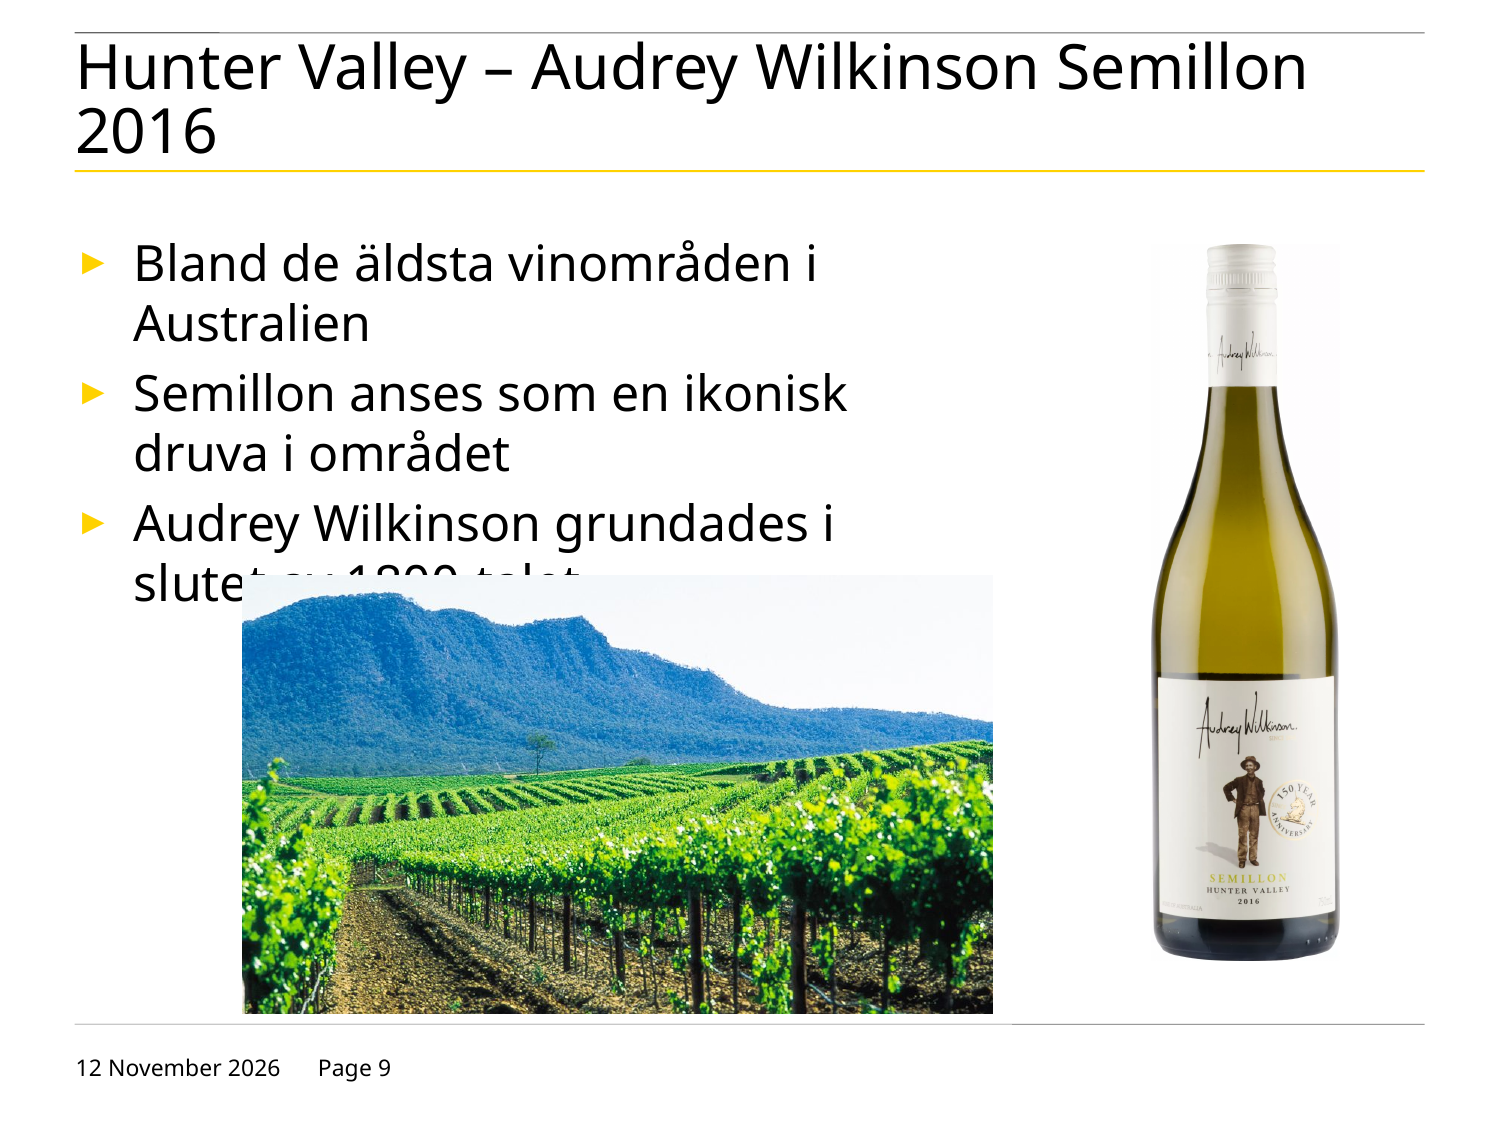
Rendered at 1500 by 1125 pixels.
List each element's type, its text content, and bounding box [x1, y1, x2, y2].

picture [1151, 244, 1341, 961]
picture [241, 574, 993, 1014]
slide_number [75, 1053, 287, 1080]
slide_number Page 9 [317, 1053, 427, 1080]
list Bland de äldsta vinområden i Australien Semillon anses som en ikonisk druva i området Audrey Wilkinson grundades i slutet av 1800-talet [74, 231, 963, 974]
title Hunter Valley – Audrey Wilkinson Semillon 2016 [75, 32, 1426, 175]
